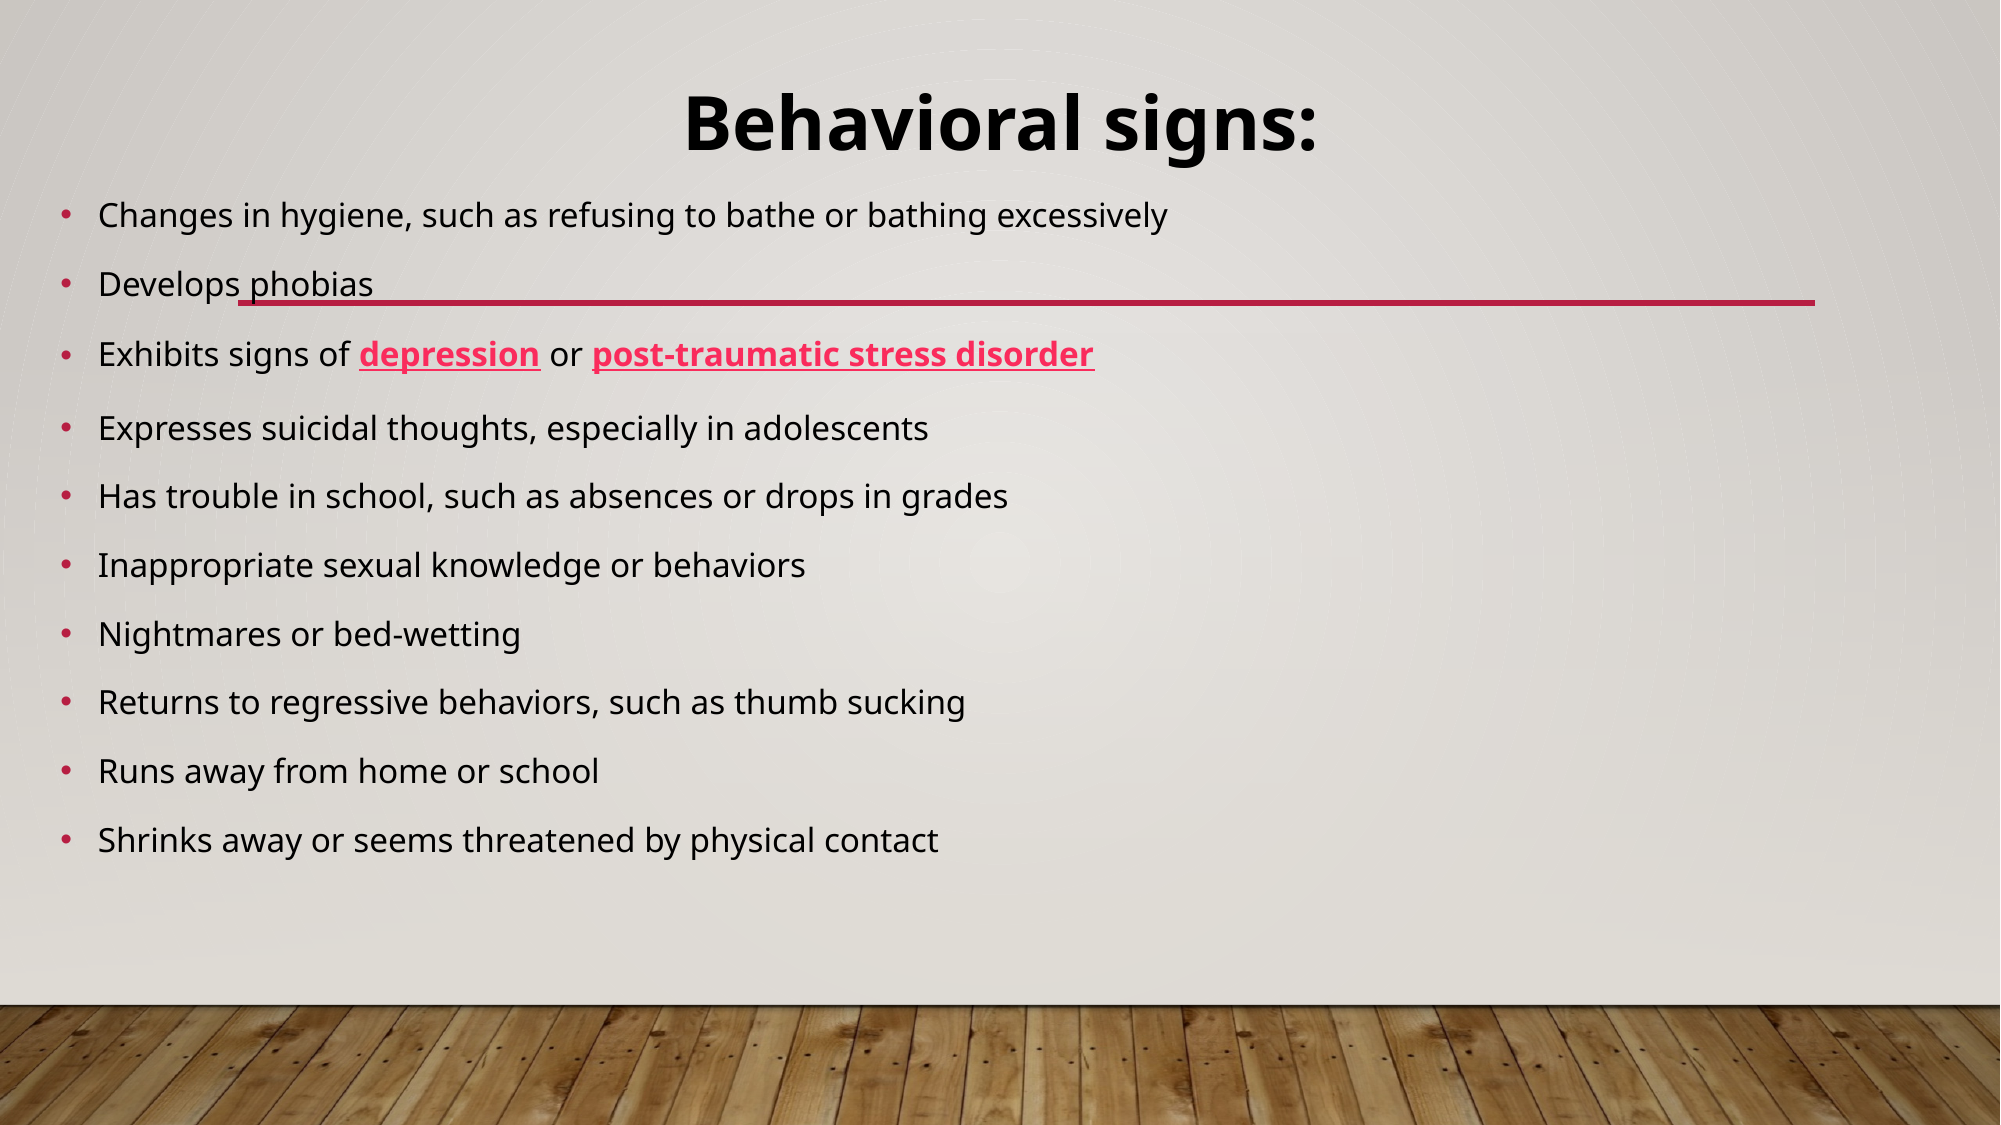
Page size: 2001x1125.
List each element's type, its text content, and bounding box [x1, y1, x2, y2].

picture [0, 1005, 2000, 1125]
list Behavioral signs: Changes in hygiene, such as refusing to bathe or bathing excessively Develops phobias Exhibits signs of depression or post-traumatic stress disorder Expresses suicidal thoughts, especially in adolescents Has trouble in school, such as absences or drops in grades Inappropriate sexual knowledge or behaviors Nightmares or bed-wetting Returns to regressive behaviors, such as thumb sucking Runs away from home or school Shrinks away or seems threatened by physical contact [45, 50, 1957, 1089]
